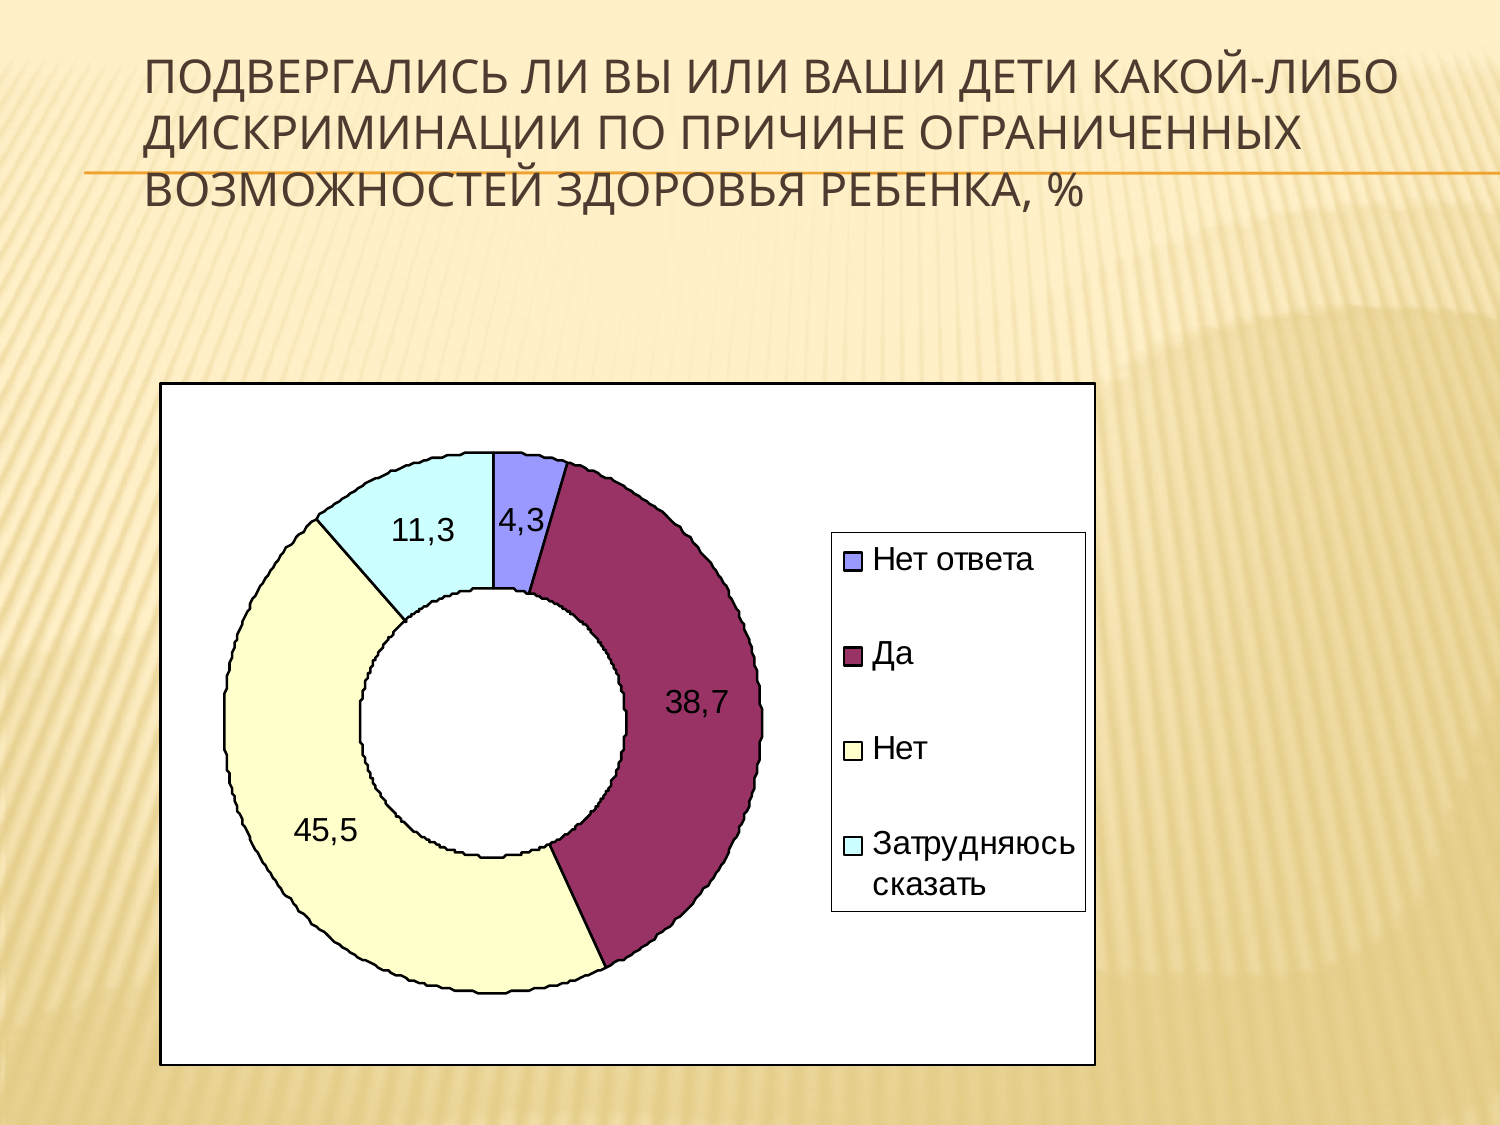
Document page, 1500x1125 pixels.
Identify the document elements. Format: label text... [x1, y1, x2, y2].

title Подвергались ли Вы или Ваши дети какой-либо дискриминации по причине ограниченных возможностей здоровья ребенка, % [128, 37, 1425, 225]
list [147, 370, 1111, 1079]
